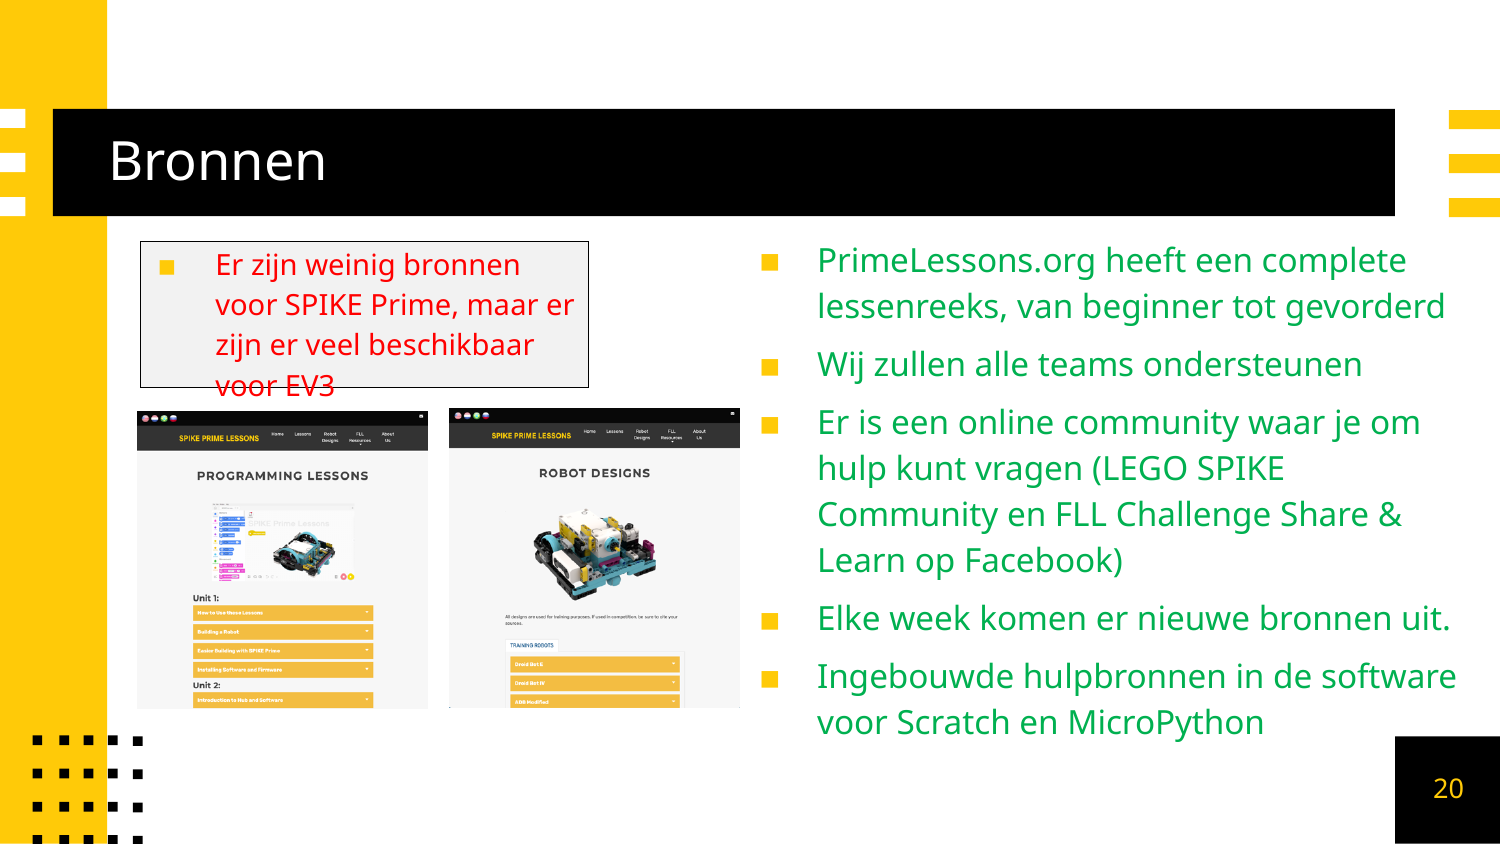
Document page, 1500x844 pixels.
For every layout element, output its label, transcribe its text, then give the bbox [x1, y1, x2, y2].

picture [449, 408, 740, 708]
picture [136, 410, 428, 709]
title Bronnen [108, 108, 1396, 217]
slide_number 20 [1395, 736, 1500, 844]
list Er zijn weinig bronnen voor SPIKE Prime, maar er zijn er veel beschikbaar voor EV3 [140, 241, 589, 388]
list PrimeLessons.org heeft een complete lessenreeks, van beginner tot gevorderd Wij zullen alle teams ondersteunen Er is een online community waar je om hulp kunt vragen (LEGO SPIKE Community en FLL Challenge Share & Learn op Facebook) Elke week komen er nieuwe bronnen uit. Ingebouwde hulpbronnen in de software voor Scratch en MicroPython [742, 233, 1464, 844]
